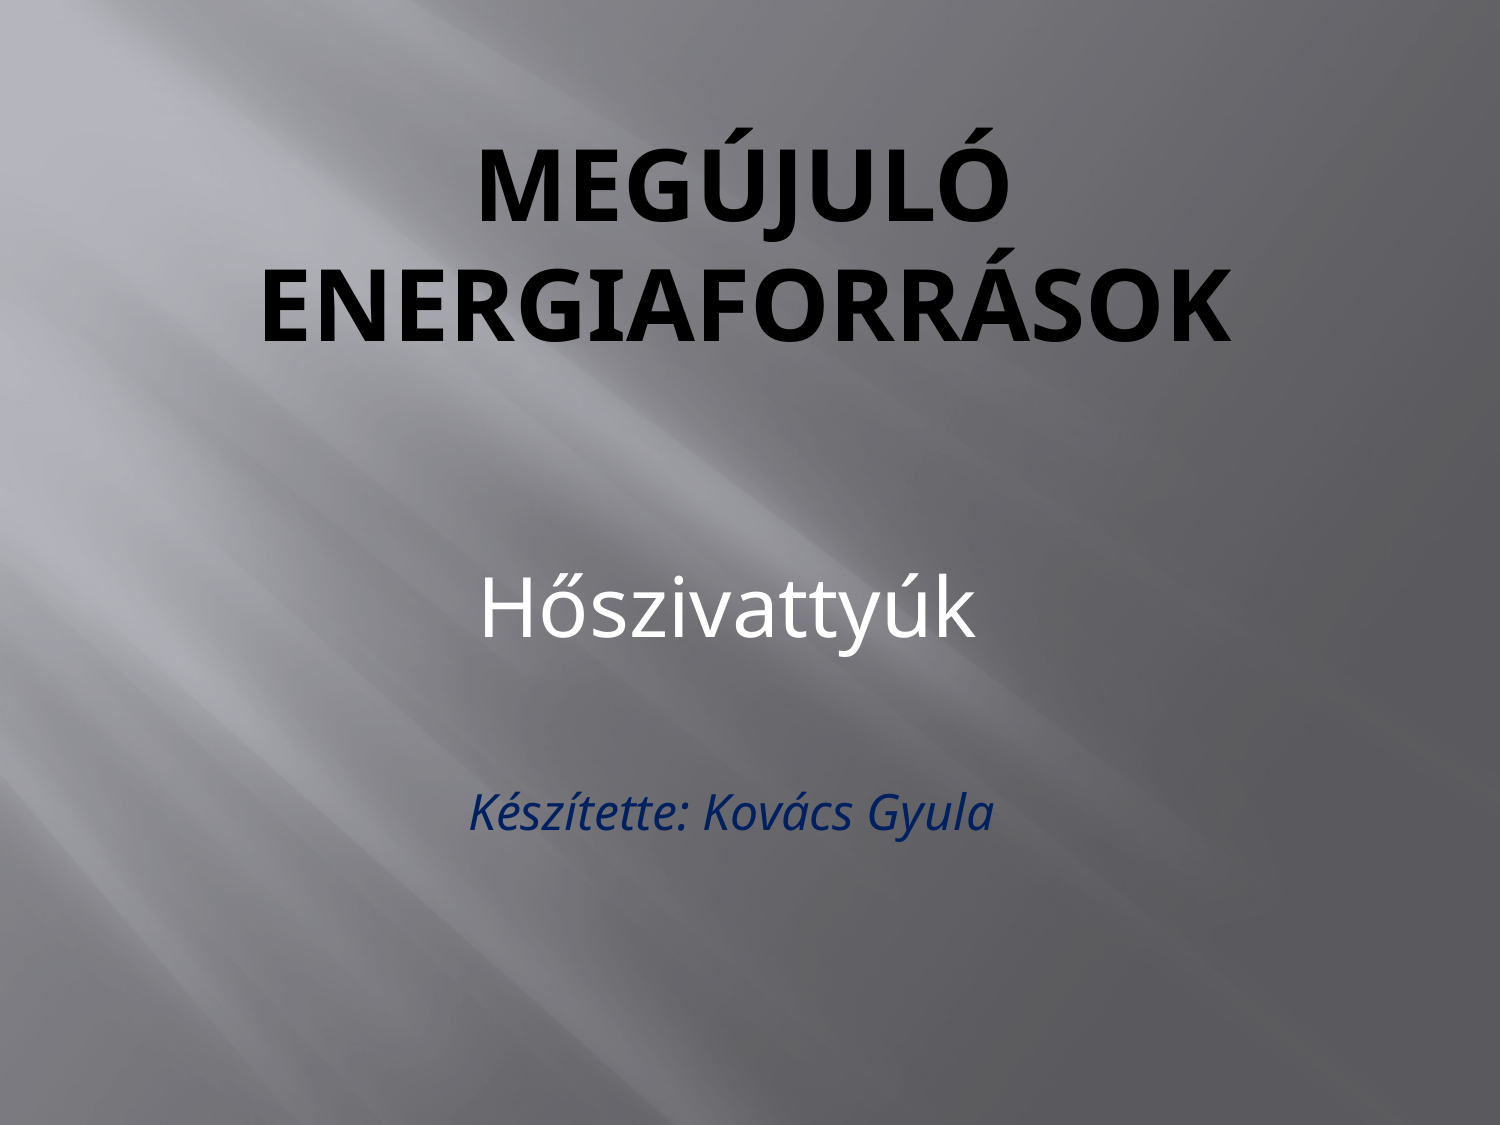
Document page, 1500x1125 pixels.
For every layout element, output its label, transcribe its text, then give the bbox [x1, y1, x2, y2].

subtitle Hőszivattyúk Készítette: Kovács Gyula [41, 546, 1436, 941]
title Megújuló energiaforrások [69, 61, 1420, 362]
